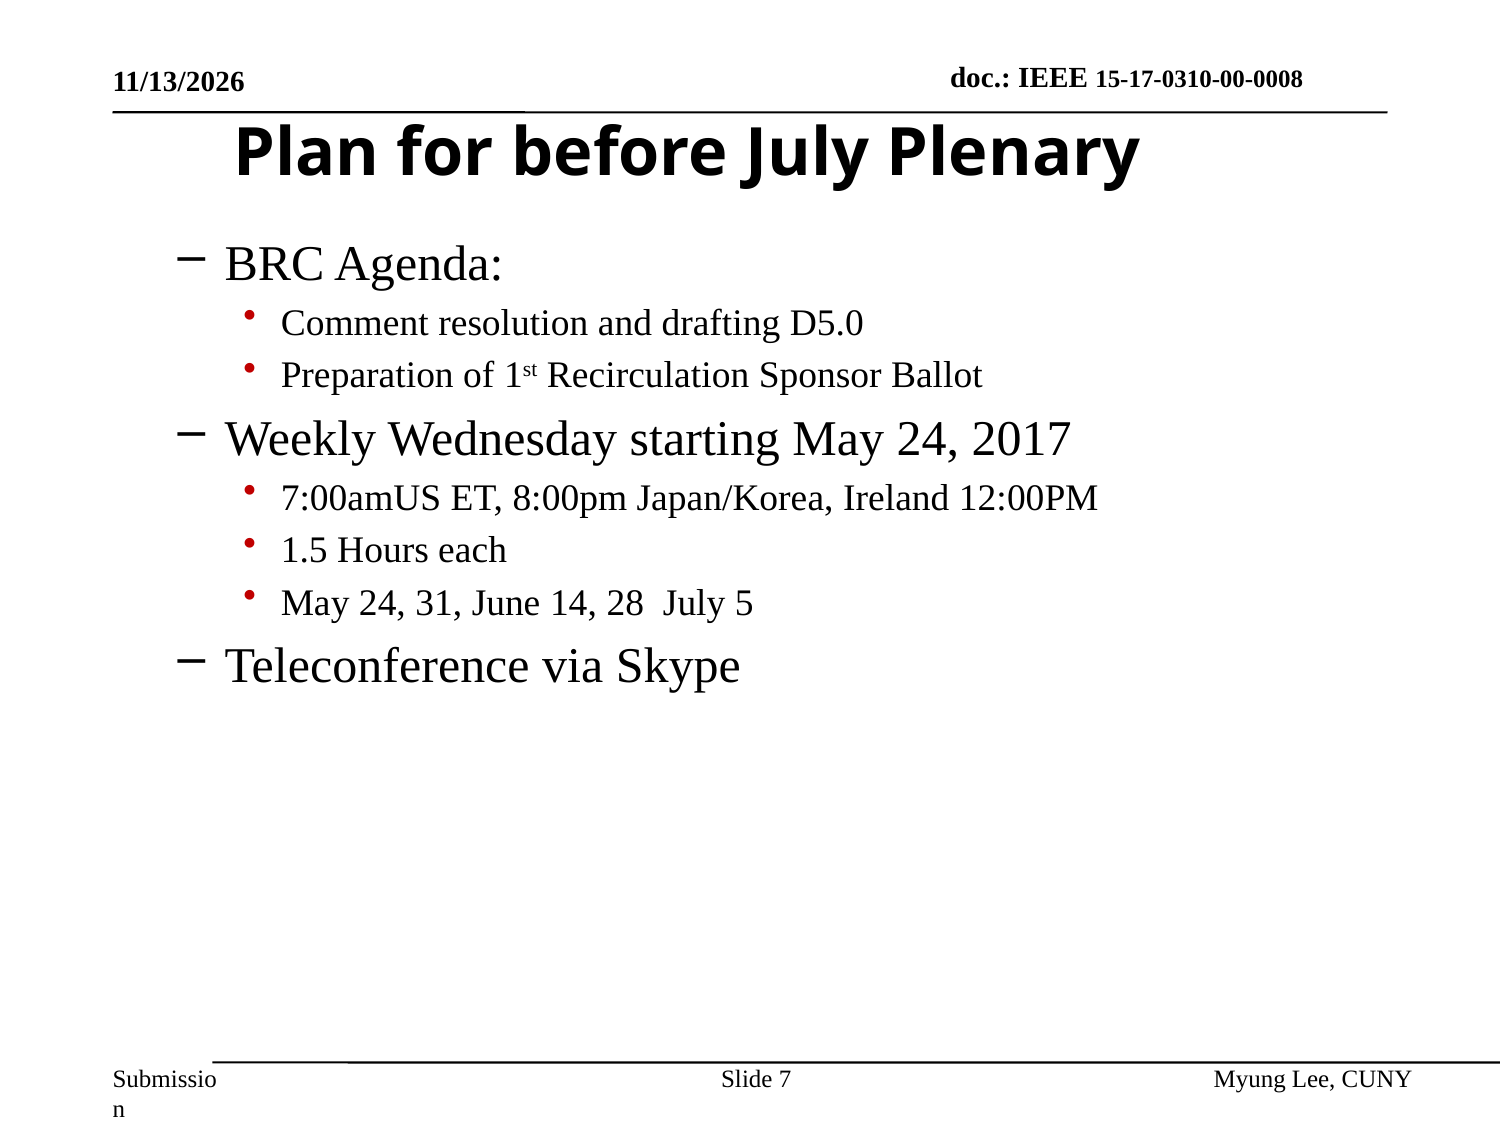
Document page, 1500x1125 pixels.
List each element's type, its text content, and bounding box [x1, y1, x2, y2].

title Plan for before July Plenary [49, 74, 1326, 223]
footer Myung Lee, CUNY [855, 1061, 1413, 1124]
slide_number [112, 61, 376, 98]
list BRC Agenda: Comment resolution and drafting D5.0 Preparation of 1st Recirculation Sponsor Ballot Weekly Wednesday starting May 24, 2017 7:00amUS ET, 8:00pm Japan/Korea, Ireland 12:00PM 1.5 Hours each May 24, 31, June 14, 28 July 5 Teleconference via Skype [87, 222, 1438, 898]
slide_number Slide 7 [712, 1061, 800, 1093]
